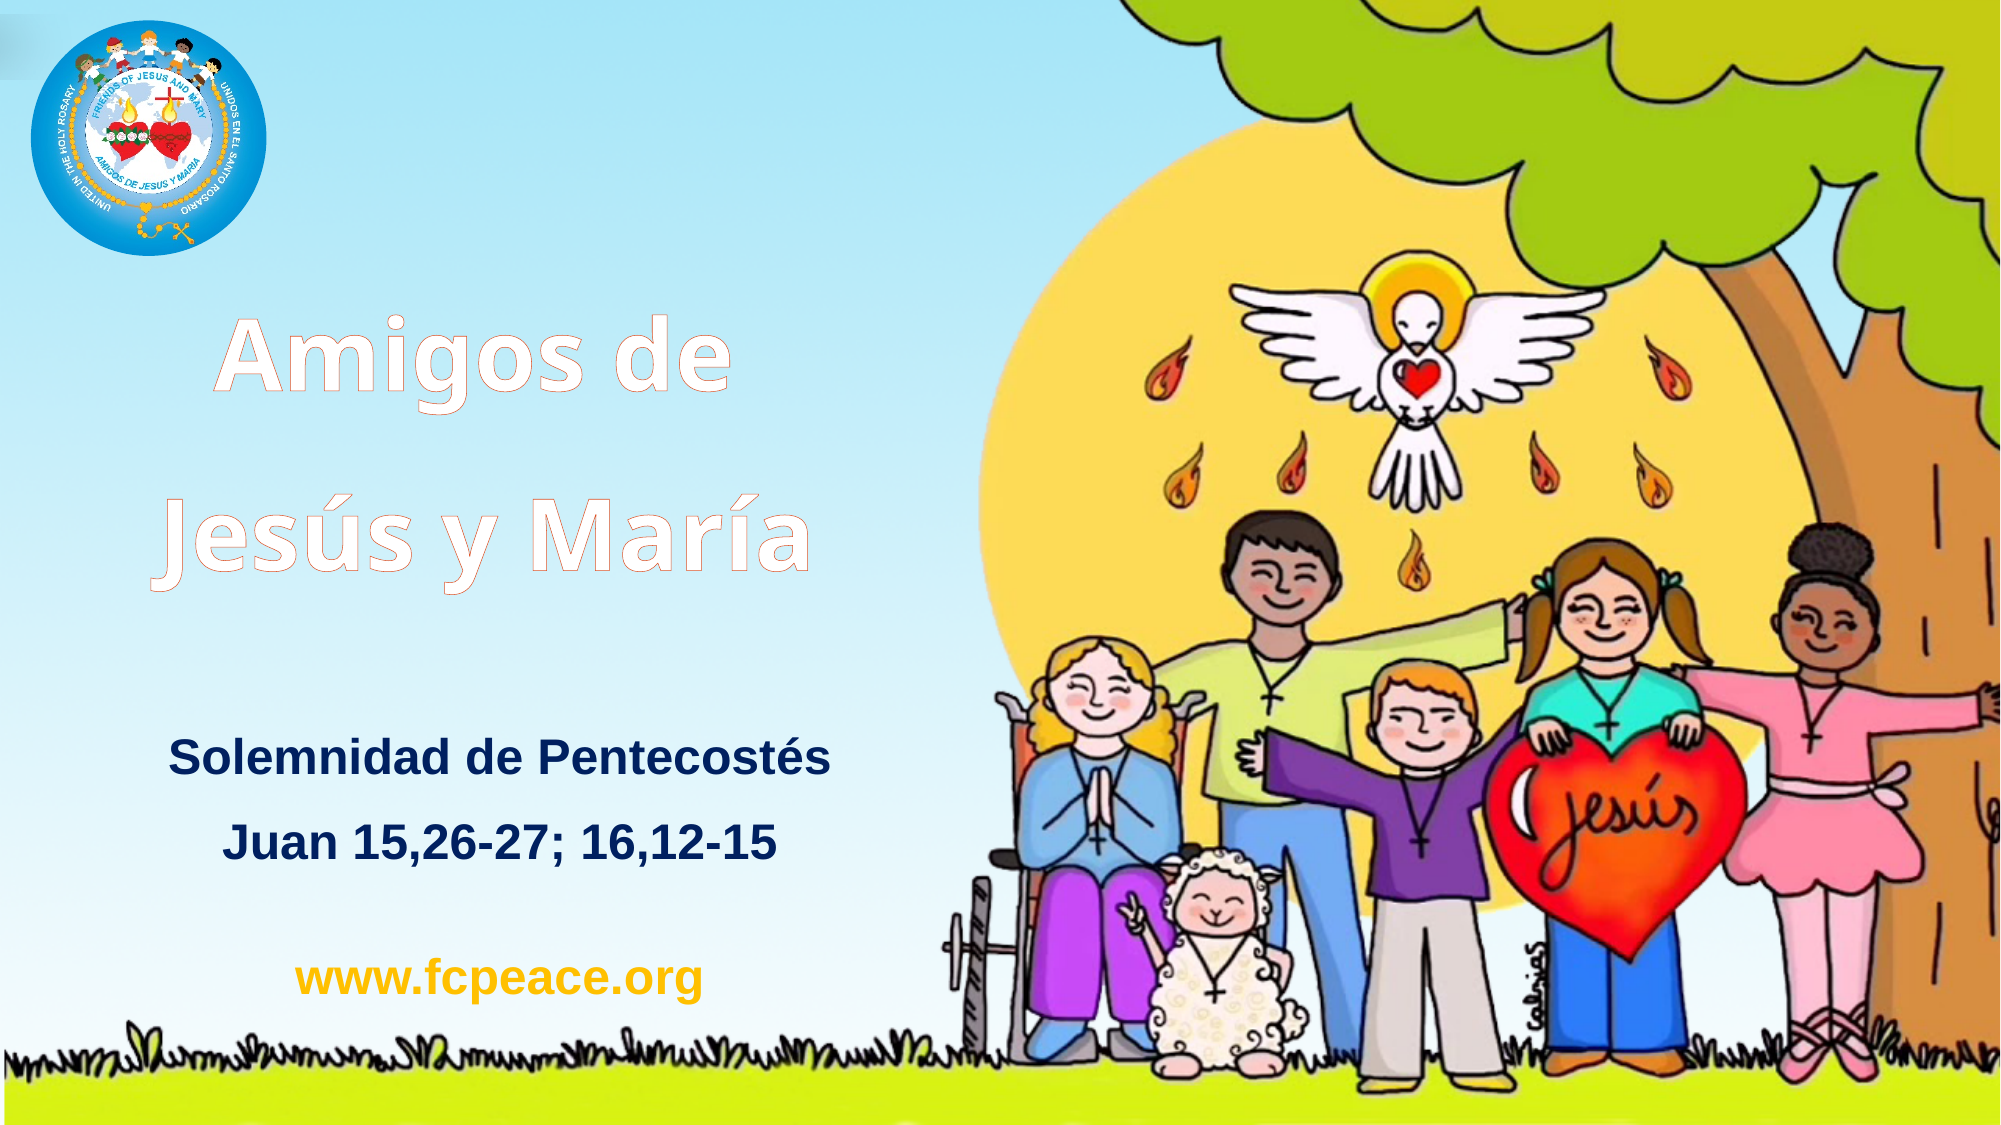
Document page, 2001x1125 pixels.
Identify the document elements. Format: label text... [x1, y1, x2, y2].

picture [0, 0, 2001, 1125]
subtitle Solemnidad de Pentecostés Juan 15,26-27; 16,12-15 www.fcpeace.org [0, 717, 1000, 961]
title Amigos de Jesús y María [0, 295, 975, 599]
